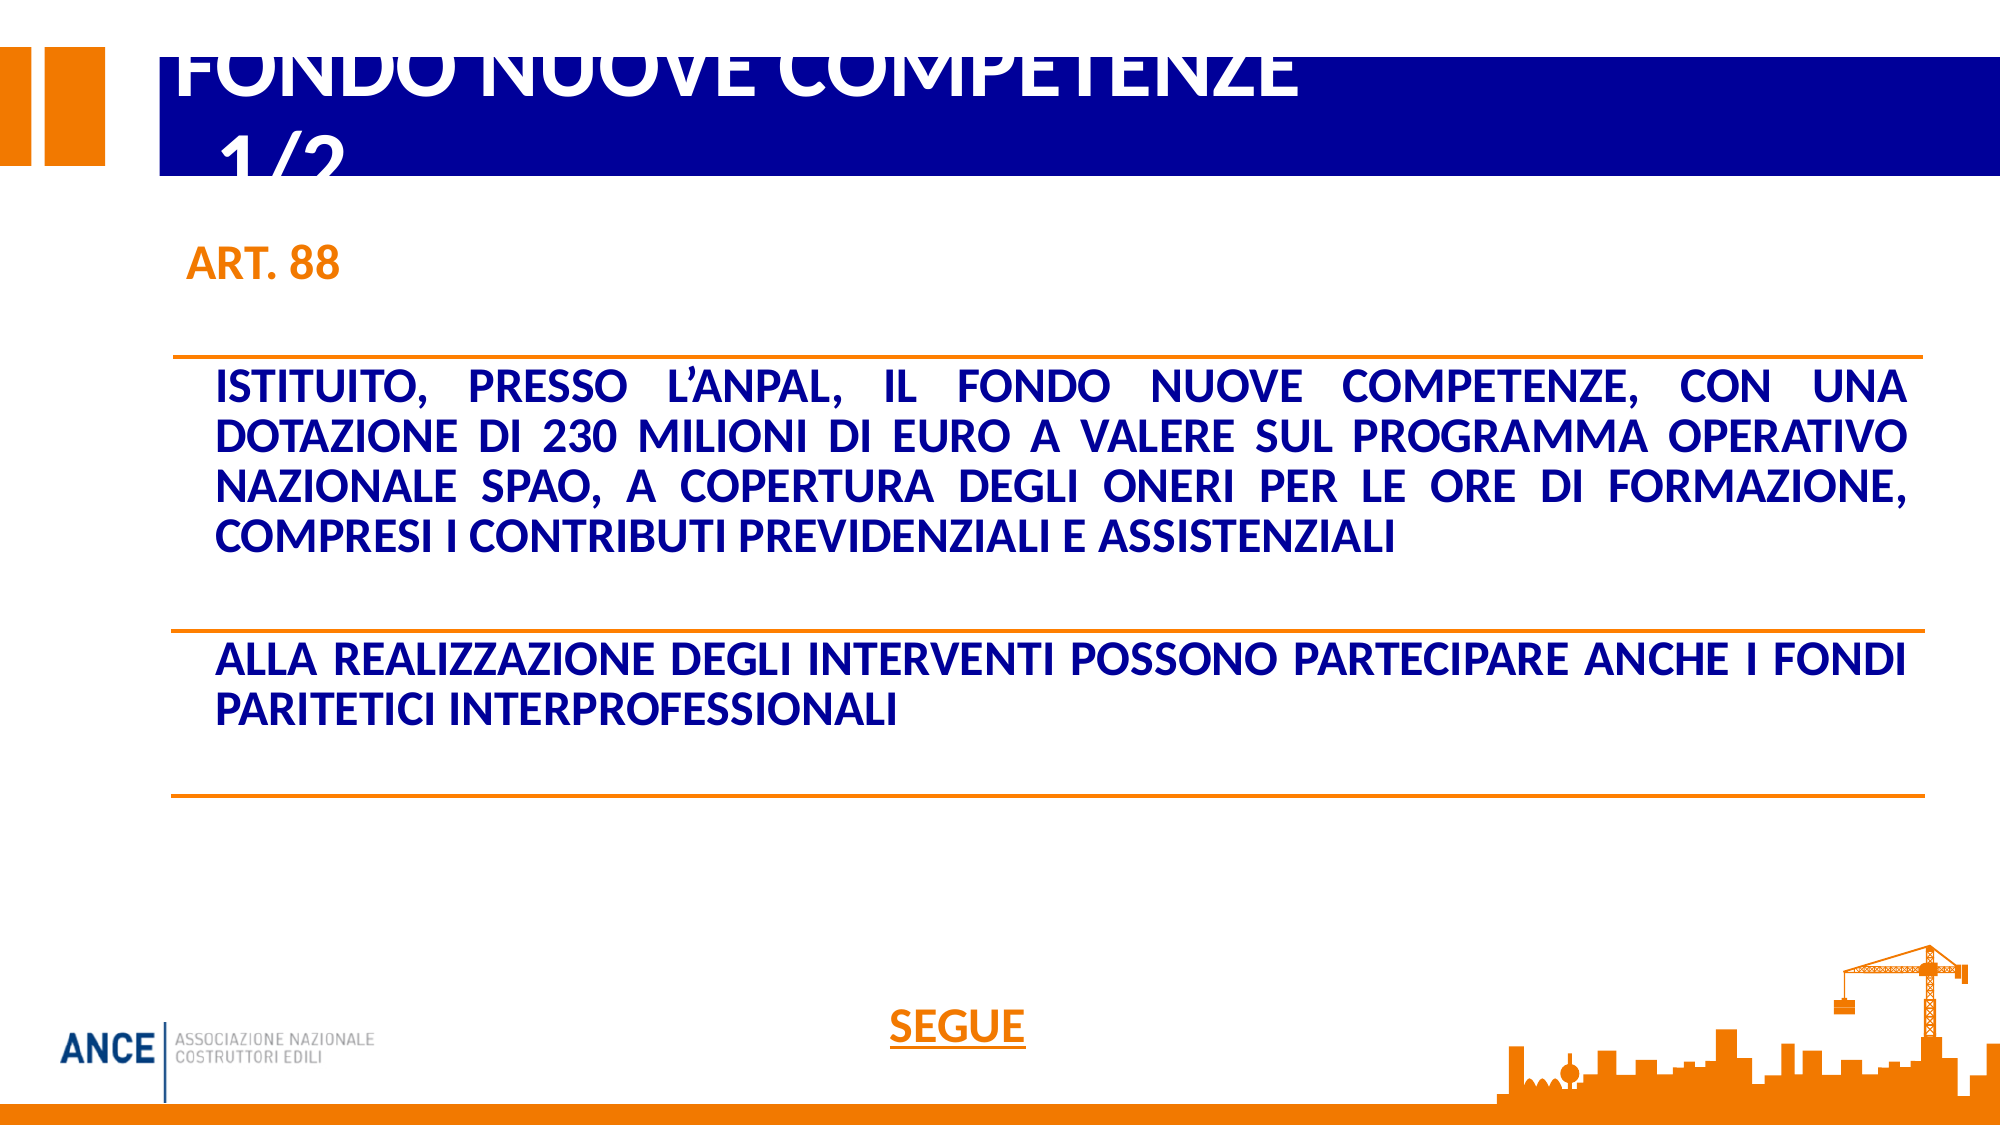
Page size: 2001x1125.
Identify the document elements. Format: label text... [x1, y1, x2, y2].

text_box ART. 88 [171, 222, 872, 297]
picture [60, 1022, 375, 1103]
table_header istituito, presso l’anpal, il Fondo Nuove Competenze, con una dotazione di 230 milioni di euro a valere sul Programma Operativo Nazionale SPAO, a copertura degli oneri per le ore di formazione, compresi i contributi previdenziali e assistenziali [173, 359, 1923, 629]
text_box SEGUE [874, 984, 1058, 1060]
list fondo nuove competenze 1/2 [159, 57, 2000, 176]
table_cell alla realizzazione degli interventi possono partecipare anche i Fondi Paritetici Interprofessionali [173, 633, 1923, 794]
